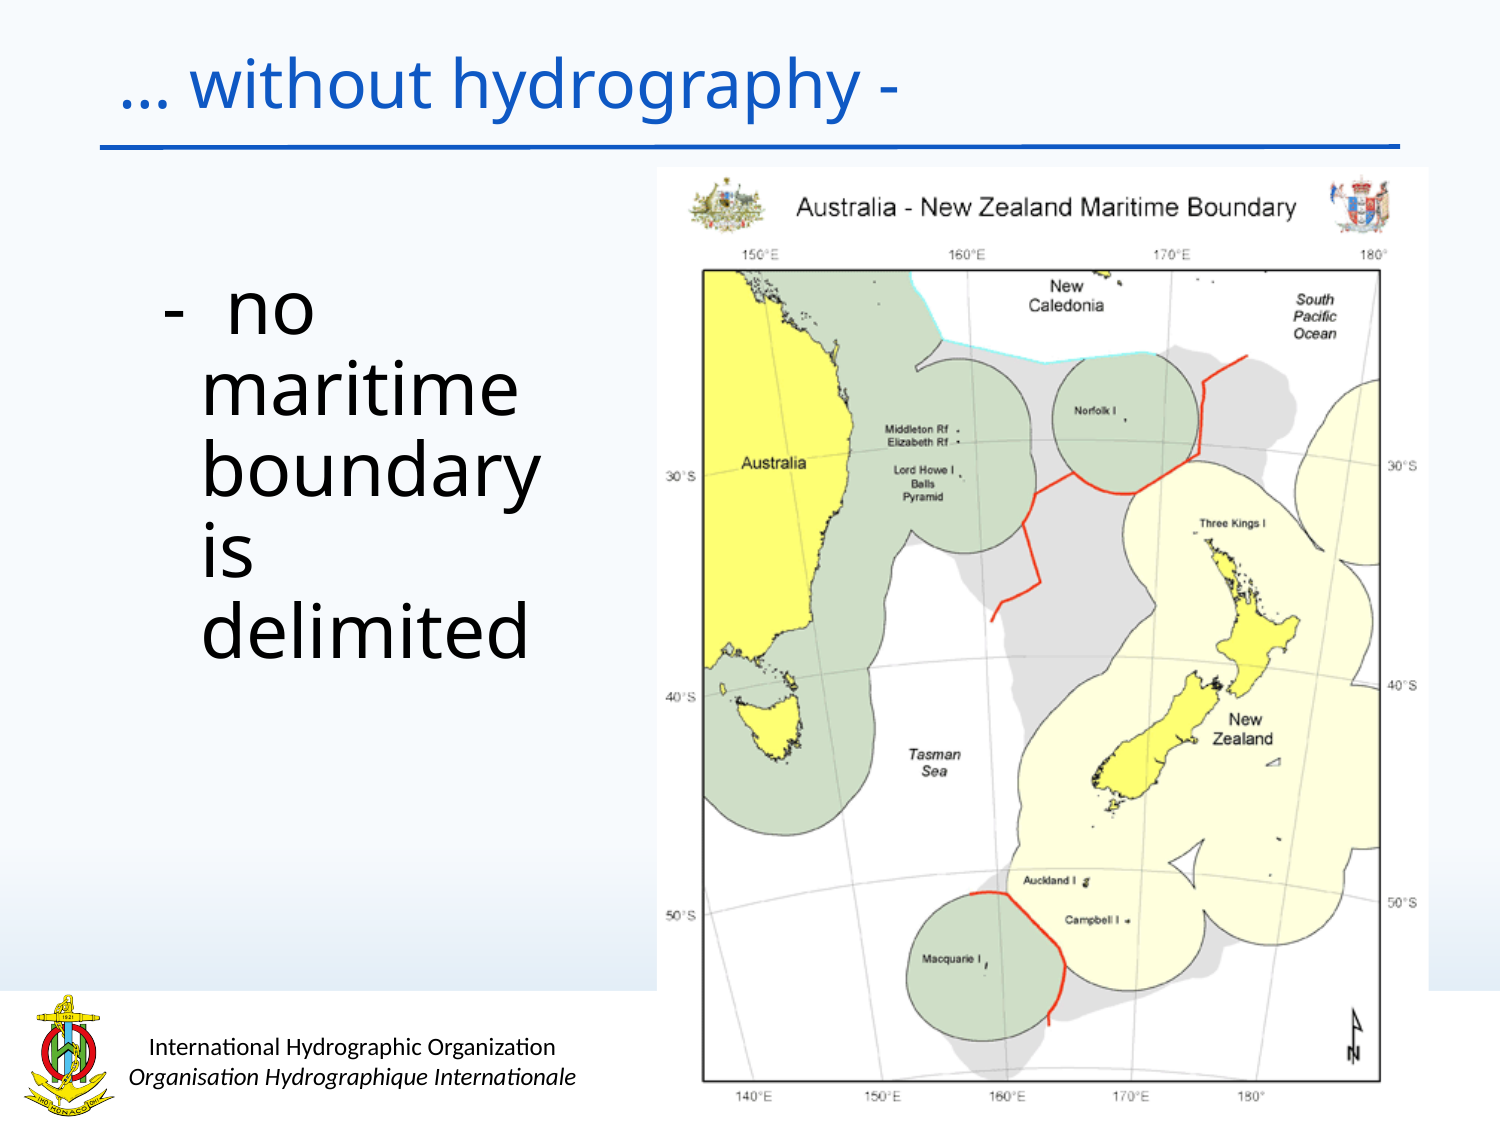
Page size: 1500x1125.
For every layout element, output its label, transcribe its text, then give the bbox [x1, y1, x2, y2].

picture [656, 167, 1429, 1118]
title … without hydrography - [103, 42, 1397, 132]
list - no maritime boundary is delimited [147, 262, 620, 1006]
picture [16, 990, 119, 1125]
